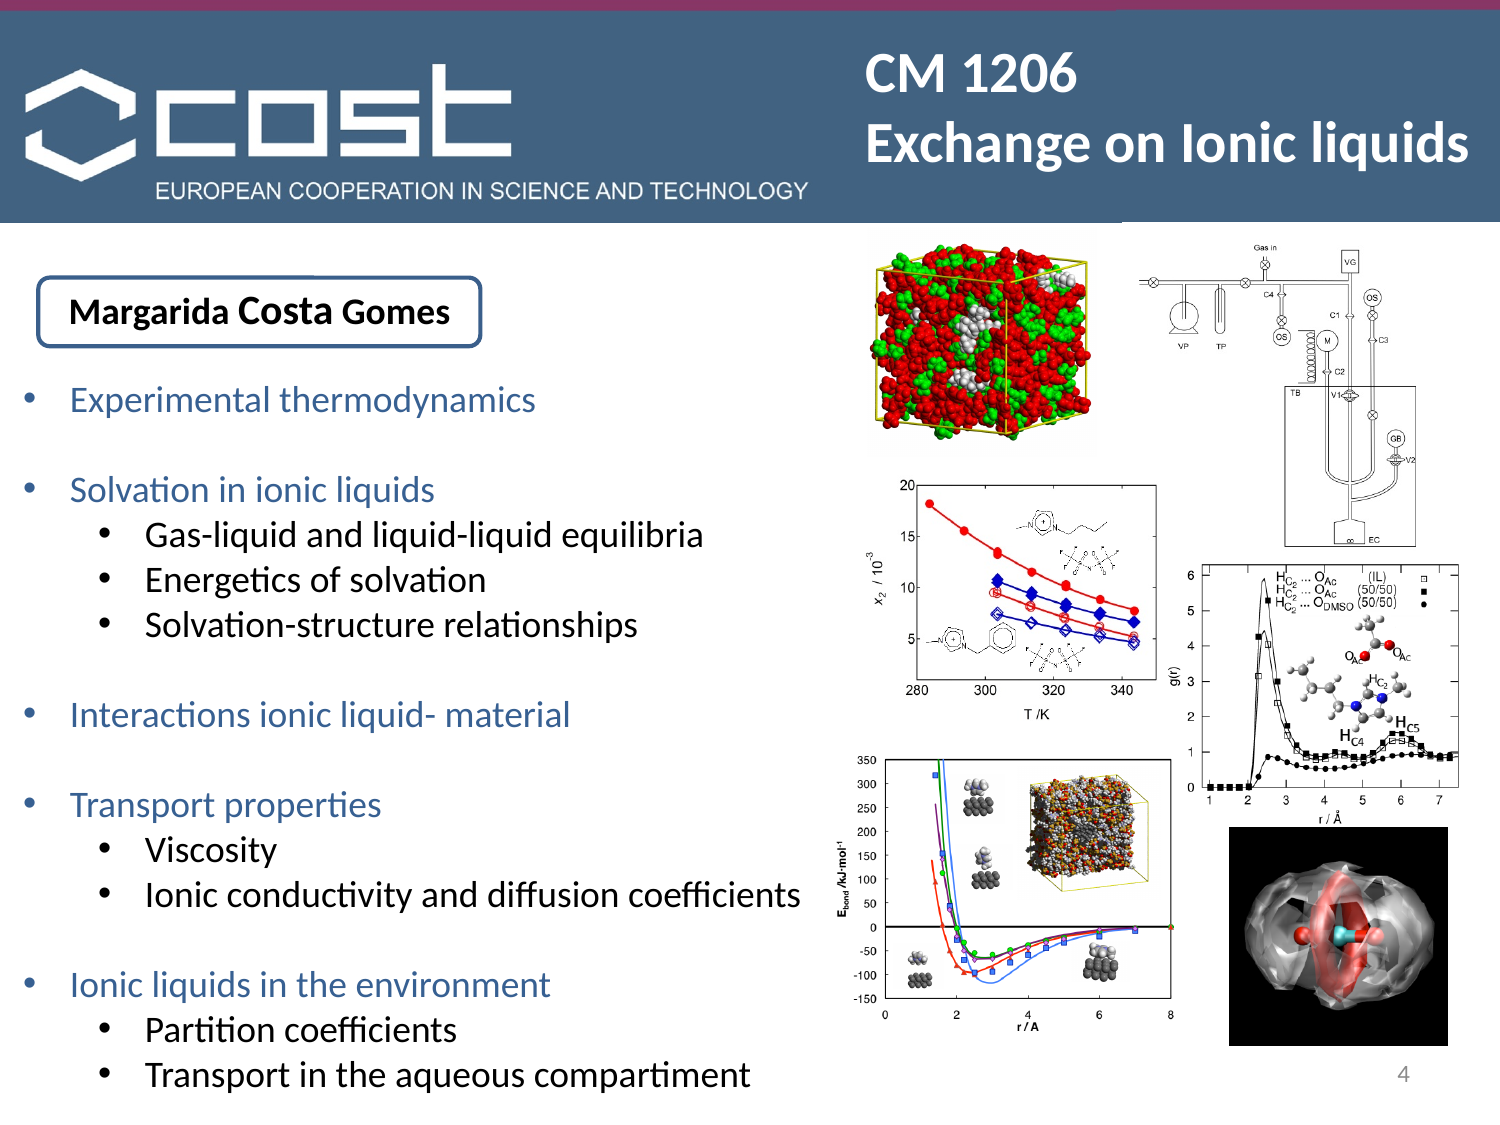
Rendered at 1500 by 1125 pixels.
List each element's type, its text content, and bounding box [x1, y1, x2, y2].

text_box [824, 747, 1185, 1042]
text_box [863, 469, 1191, 722]
text_box [36, 275, 483, 349]
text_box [0, 0, 1500, 233]
text_box Experimental thermodynamics Solvation in ionic liquids Gas-liquid and liquid-liquid equilibria Energetics of solvation Solvation-structure relationships Interactions ionic liquid- material Transport properties Viscosity Ionic conductivity and diffusion coefficients Ionic liquids in the environment Partition coefficients Transport in the aqueous compartiment [8, 368, 826, 1103]
picture [867, 227, 1098, 458]
slide_number 4 [1074, 1042, 1425, 1103]
picture [1139, 227, 1476, 1047]
